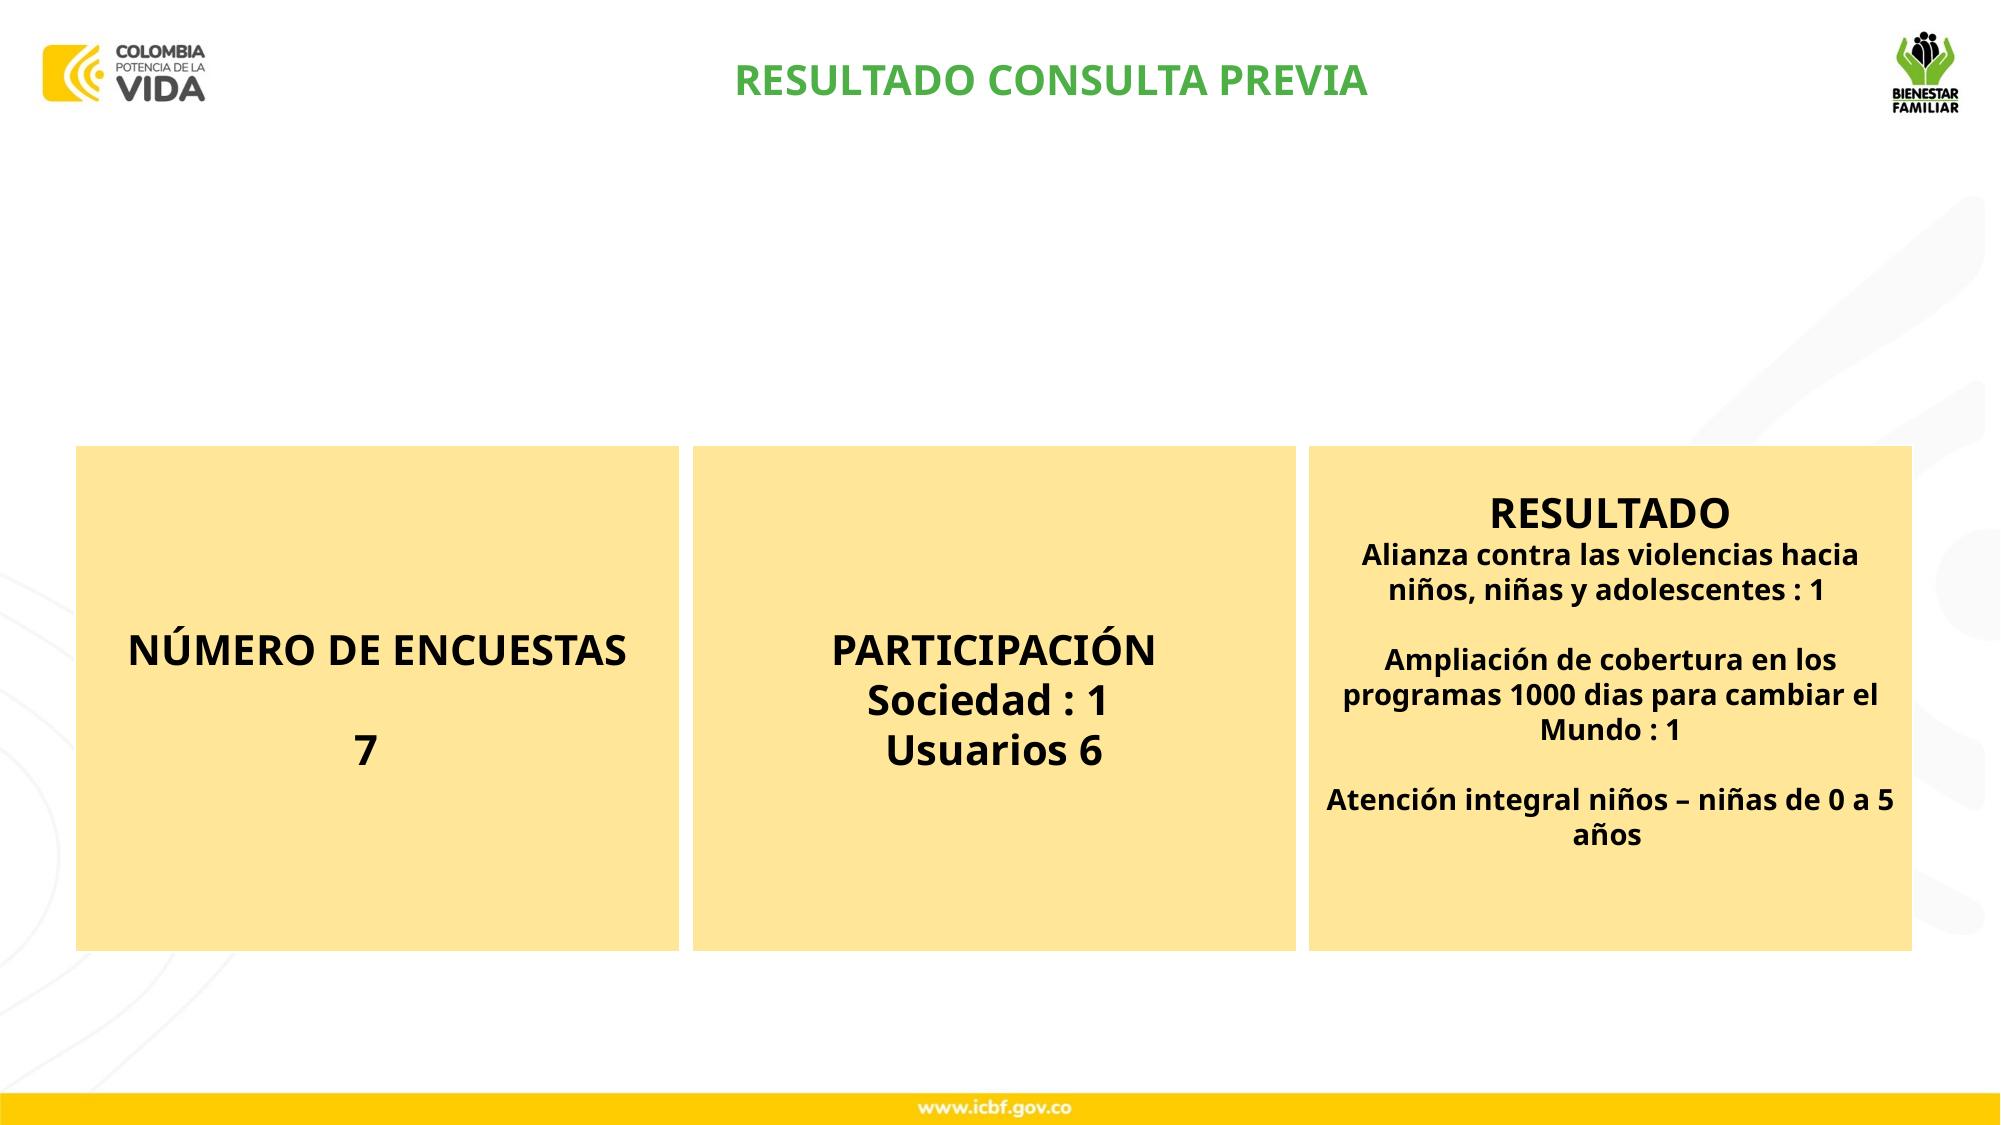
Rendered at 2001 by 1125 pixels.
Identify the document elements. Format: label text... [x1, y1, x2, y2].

picture [0, 0, 2001, 1125]
text_box NÚMERO DE ENCUESTAS 7 [74, 444, 681, 953]
text_box RESULTADO CONSULTA PREVIA [218, 46, 1884, 112]
text_box RESULTADO Alianza contra las violencias hacia niños, niñas y adolescentes : 1 Ampliación de cobertura en los programas 1000 dias para cambiar el Mundo : 1 Atención integral niños – niñas de 0 a 5 años [1307, 444, 1914, 953]
text_box PARTICIPACIÓN Sociedad : 1 Usuarios 6 [691, 444, 1298, 953]
